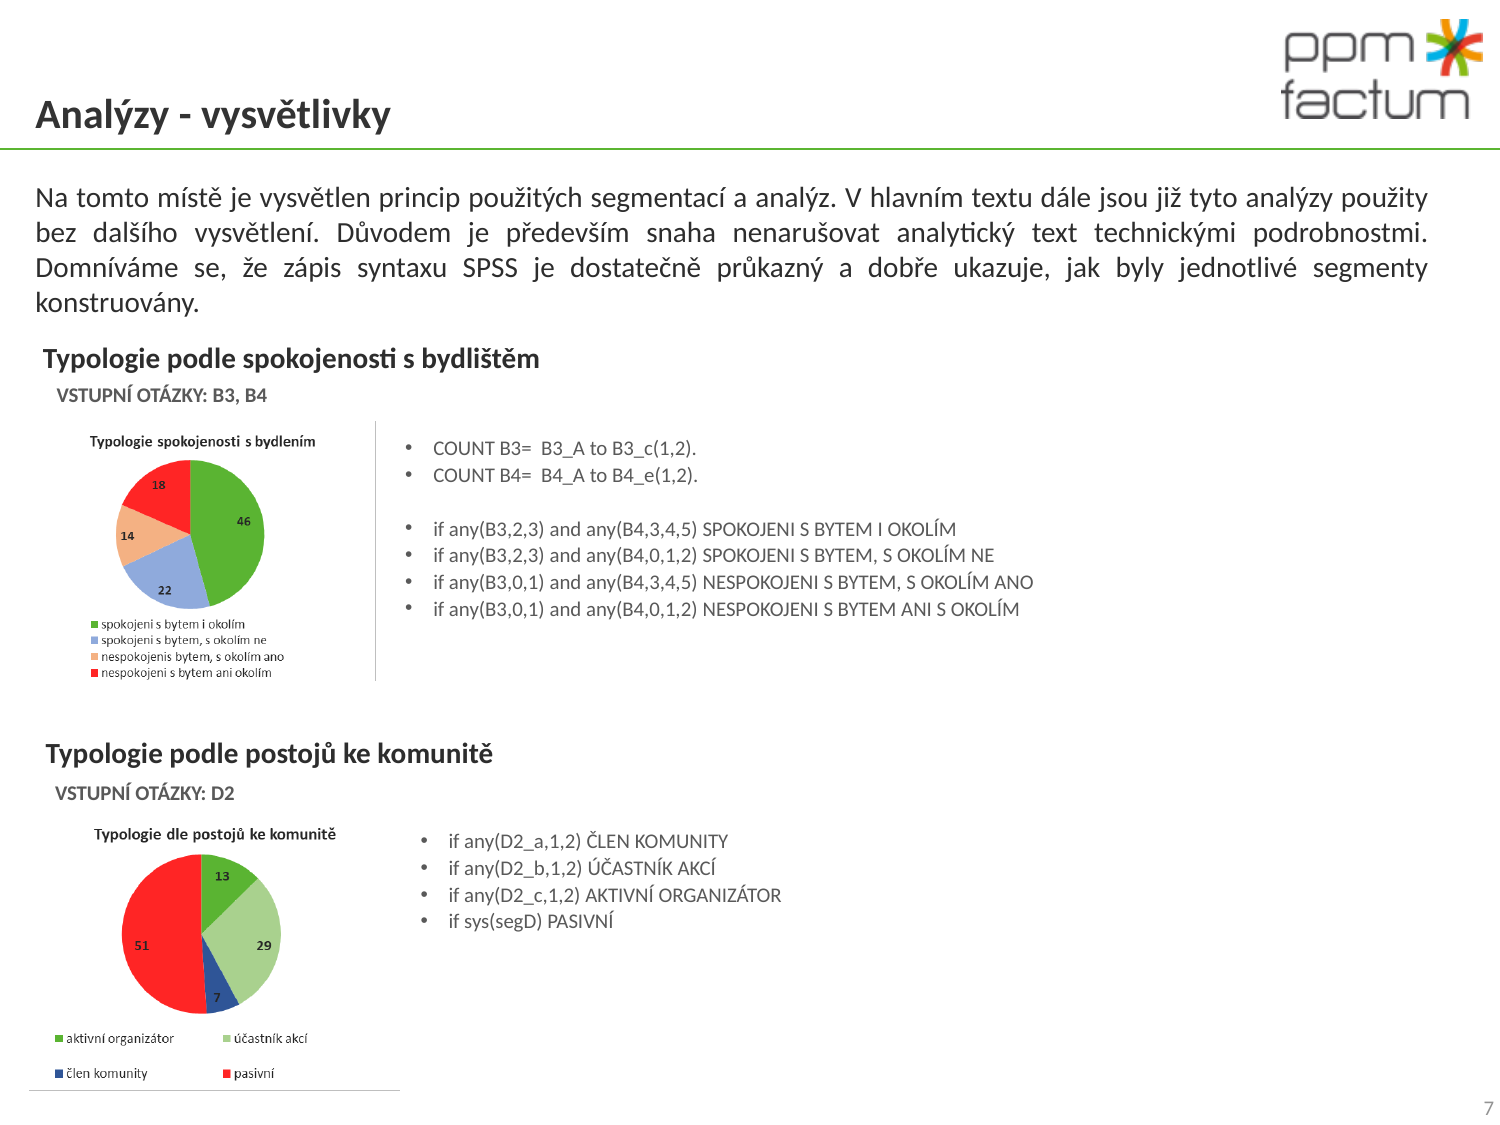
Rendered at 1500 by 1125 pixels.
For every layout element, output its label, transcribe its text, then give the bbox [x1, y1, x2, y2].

text_box VSTUPNÍ OTÁZKY: D2 [40, 770, 513, 812]
text_box Typologie podle postojů ke komunitě [39, 728, 1446, 778]
text_box Typologie podle spokojenosti s bydlištěm [37, 333, 1443, 382]
picture [1281, 19, 1483, 119]
slide_number 7 [1335, 1094, 1494, 1120]
text_box Na tomto místě je vysvětlen princip použitých segmentací a analýz. V hlavním textu dále jsou již tyto analýzy použity bez dalšího vysvětlení. Důvodem je především snaha nenarušovat analytický text technickými podrobnostmi. Domníváme se, že zápis syntaxu SPSS je dostatečně průkazný a dobře ukazuje, jak byly jednotlivé segmenty konstruovány. [29, 172, 1436, 322]
title Analýzy - vysvětlivky [29, 19, 1270, 138]
picture [29, 420, 376, 681]
text_box COUNT B3= B3_A to B3_c(1,2). COUNT B4= B4_A to B4_e(1,2). if any(B3,2,3) and any(B4,3,4,5) SPOKOJENI S BYTEM I OKOLÍM if any(B3,2,3) and any(B4,0,1,2) SPOKOJENI S BYTEM, S OKOLÍM NE if any(B3,0,1) and any(B4,3,4,5) NESPOKOJENI S BYTEM, S OKOLÍM ANO if any(B3,0,1) and any(B4,0,1,2) NESPOKOJENI S BYTEM ANI S OKOLÍM [390, 425, 1500, 628]
text_box if any(D2_a,1,2) ČLEN KOMUNITY if any(D2_b,1,2) ÚČASTNÍK AKCÍ if any(D2_c,1,2) AKTIVNÍ ORGANIZÁTOR if sys(segD) PASIVNÍ [405, 818, 1446, 941]
picture [29, 812, 400, 1092]
text_box VSTUPNÍ OTÁZKY: B3, B4 [41, 373, 514, 415]
